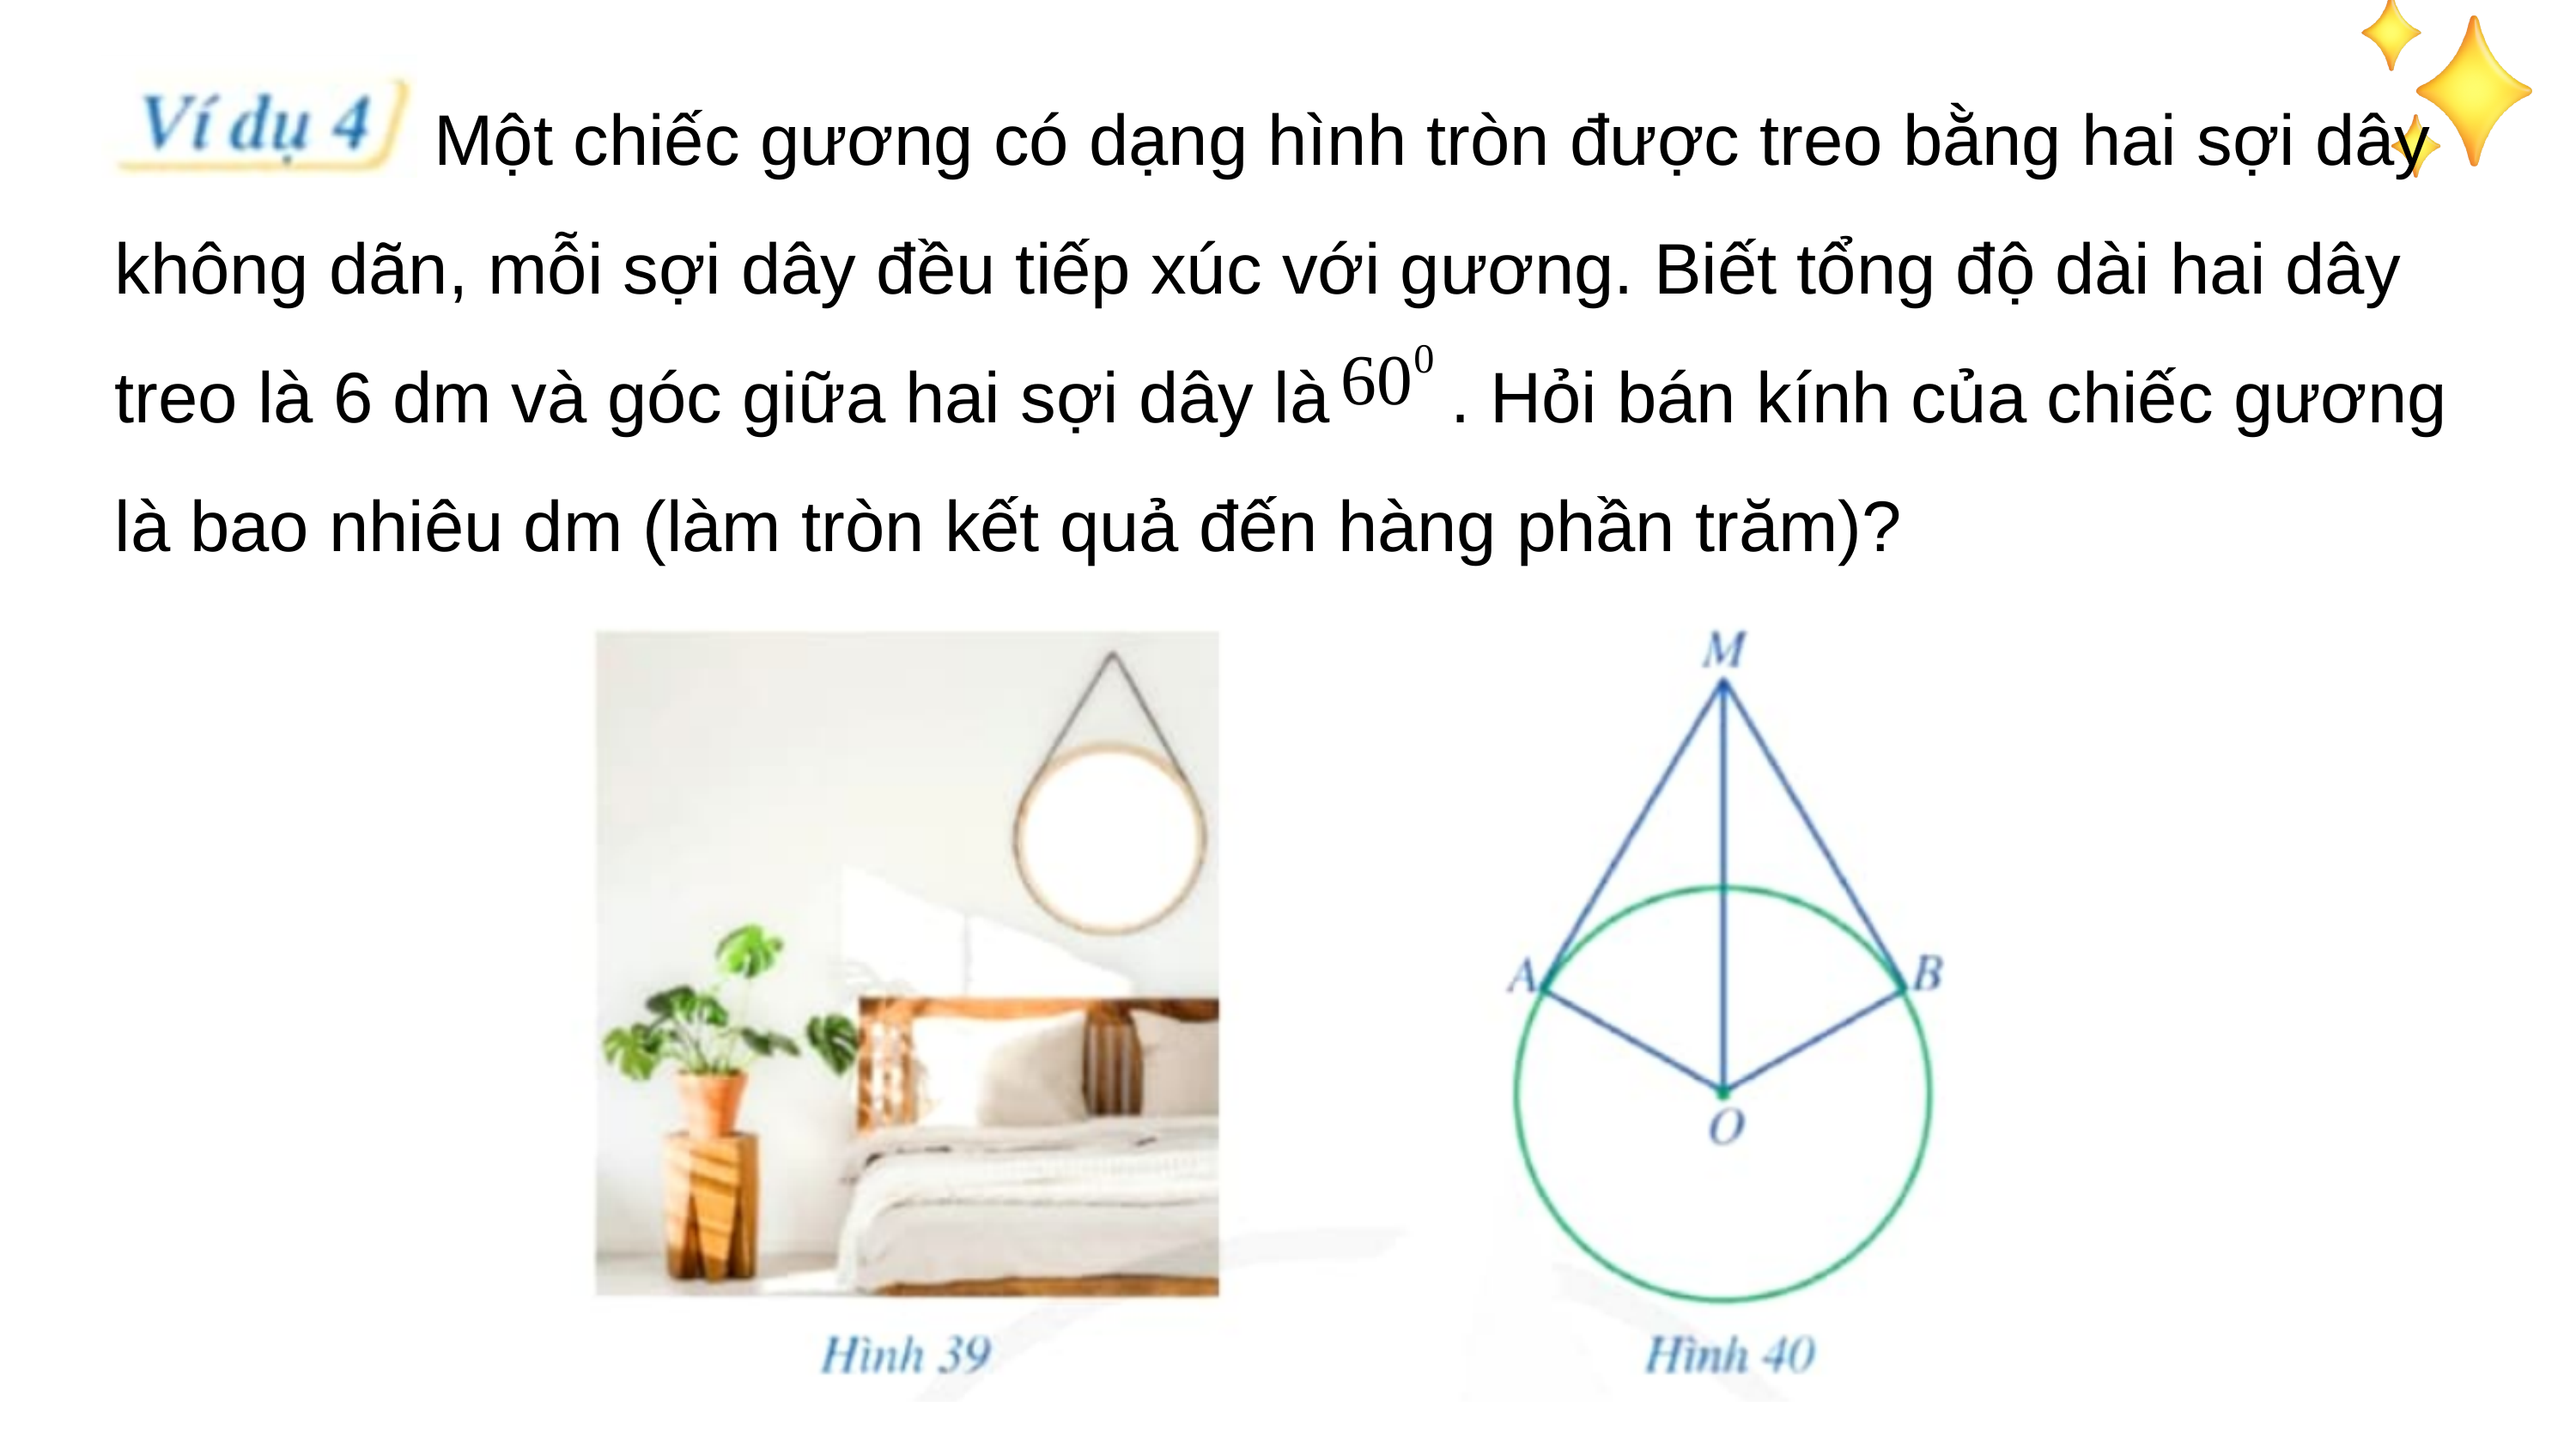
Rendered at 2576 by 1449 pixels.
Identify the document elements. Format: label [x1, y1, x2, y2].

picture [101, 53, 417, 179]
text_box [101, 44, 2475, 562]
picture [536, 603, 2040, 1402]
picture [2360, 0, 2532, 179]
